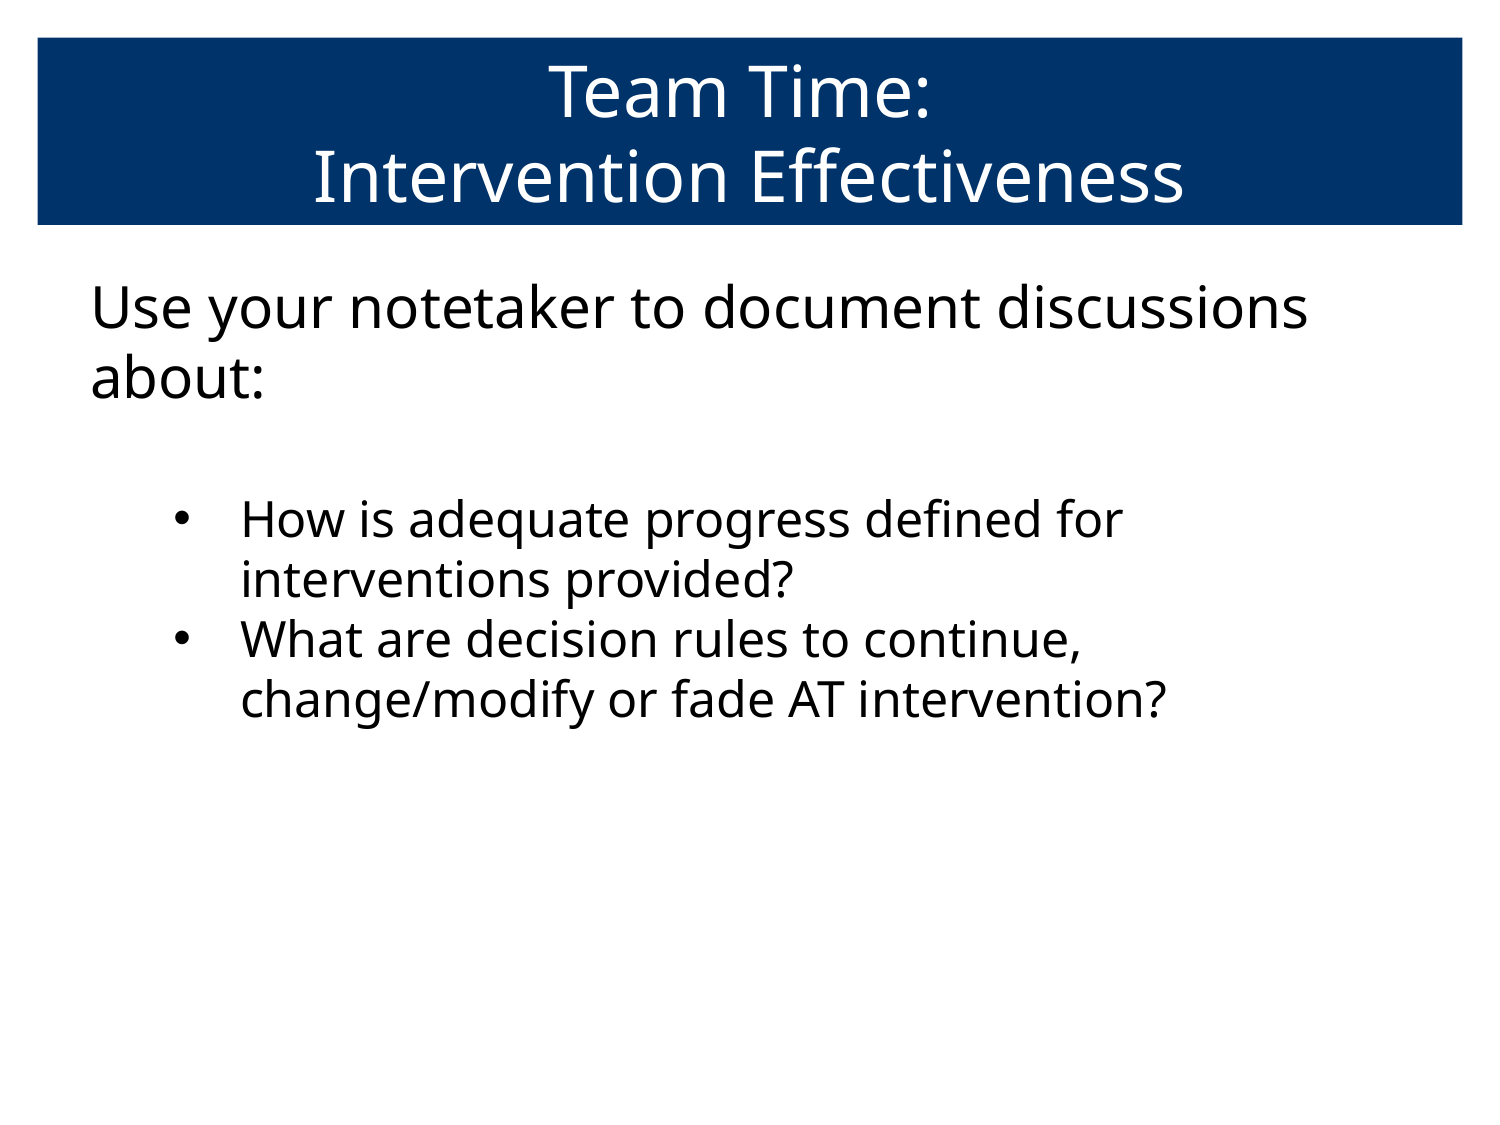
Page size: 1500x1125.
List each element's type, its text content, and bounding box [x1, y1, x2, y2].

list Use your notetaker to document discussions about: How is adequate progress defined for interventions provided? What are decision rules to continue, change/modify or fade AT intervention? [75, 262, 1425, 1013]
title Team Time: Intervention Effectiveness [37, 37, 1463, 225]
